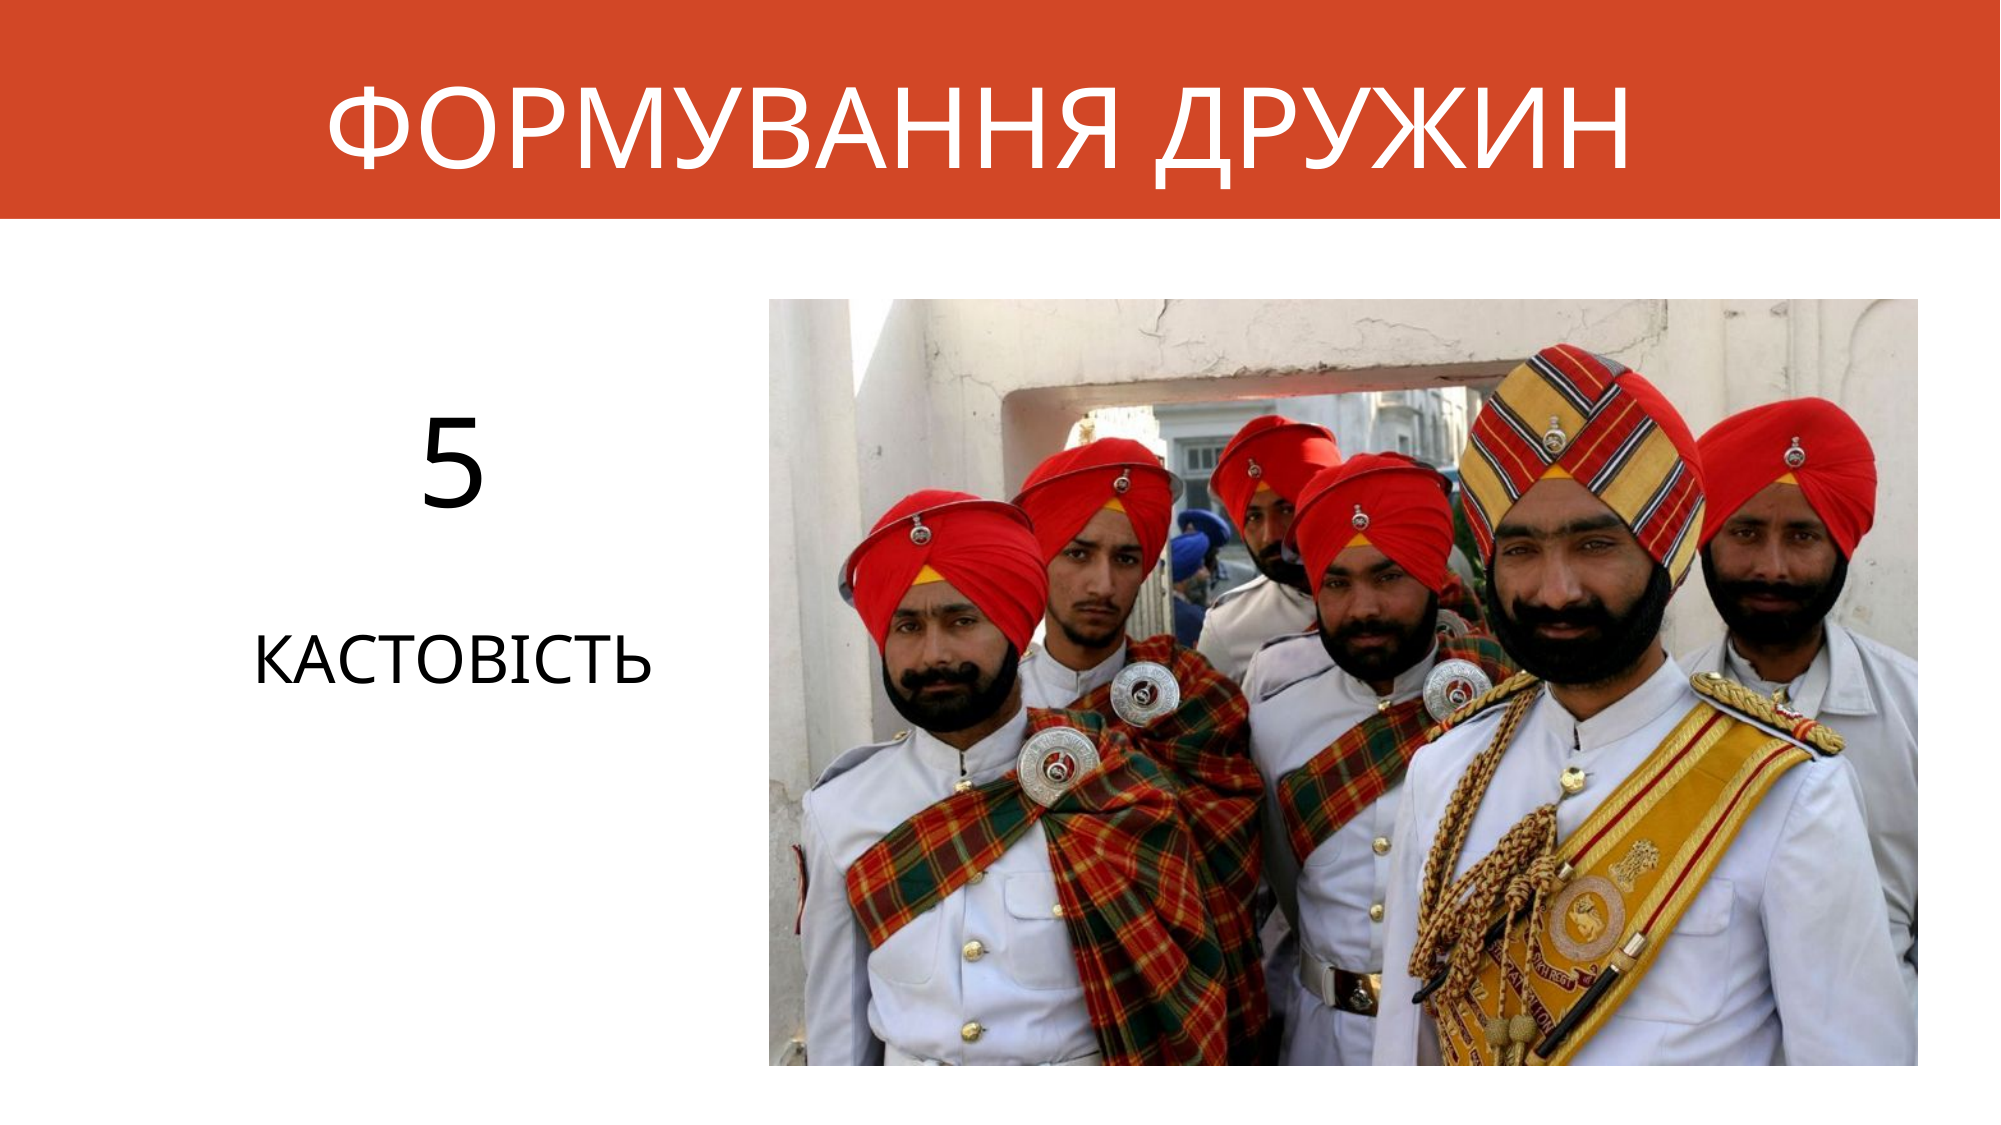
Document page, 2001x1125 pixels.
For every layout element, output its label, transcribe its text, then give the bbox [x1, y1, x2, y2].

title ФОРМУВАННЯ ДРУЖИН [99, 0, 1863, 199]
picture [769, 299, 1918, 1066]
list 5 КАСТОВІСТЬ [137, 299, 769, 1014]
